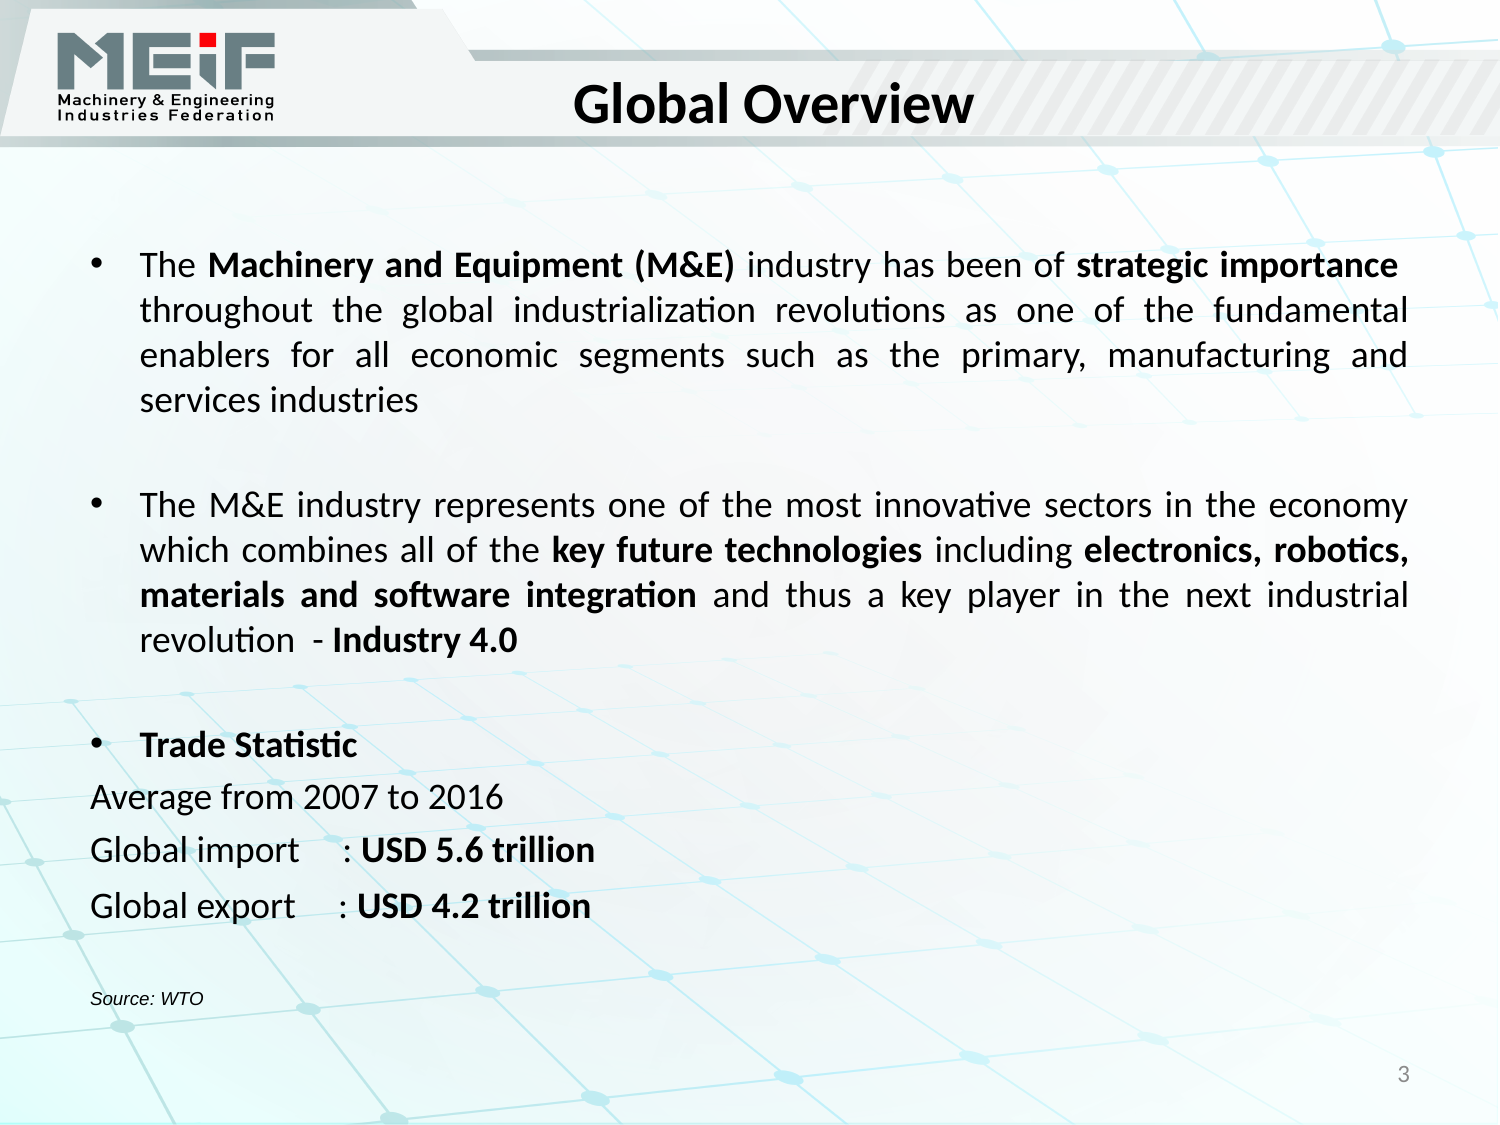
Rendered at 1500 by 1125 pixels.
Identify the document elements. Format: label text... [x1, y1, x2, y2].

picture [0, 0, 1500, 1125]
title Global Overview [99, 6, 1450, 195]
slide_number 3 [1074, 1042, 1425, 1103]
list The Machinery and Equipment (M&E) industry has been of strategic importance throughout the global industrialization revolutions as one of the fundamental enablers for all economic segments such as the primary, manufacturing and services industries The M&E industry represents one of the most innovative sectors in the economy which combines all of the key future technologies including electronics, robotics, materials and software integration and thus a key player in the next industrial revolution - Industry 4.0 Trade Statistic Average from 2007 to 2016 Global import : USD 5.6 trillion Global export : USD 4.2 trillion Source: WTO [75, 232, 1425, 1026]
